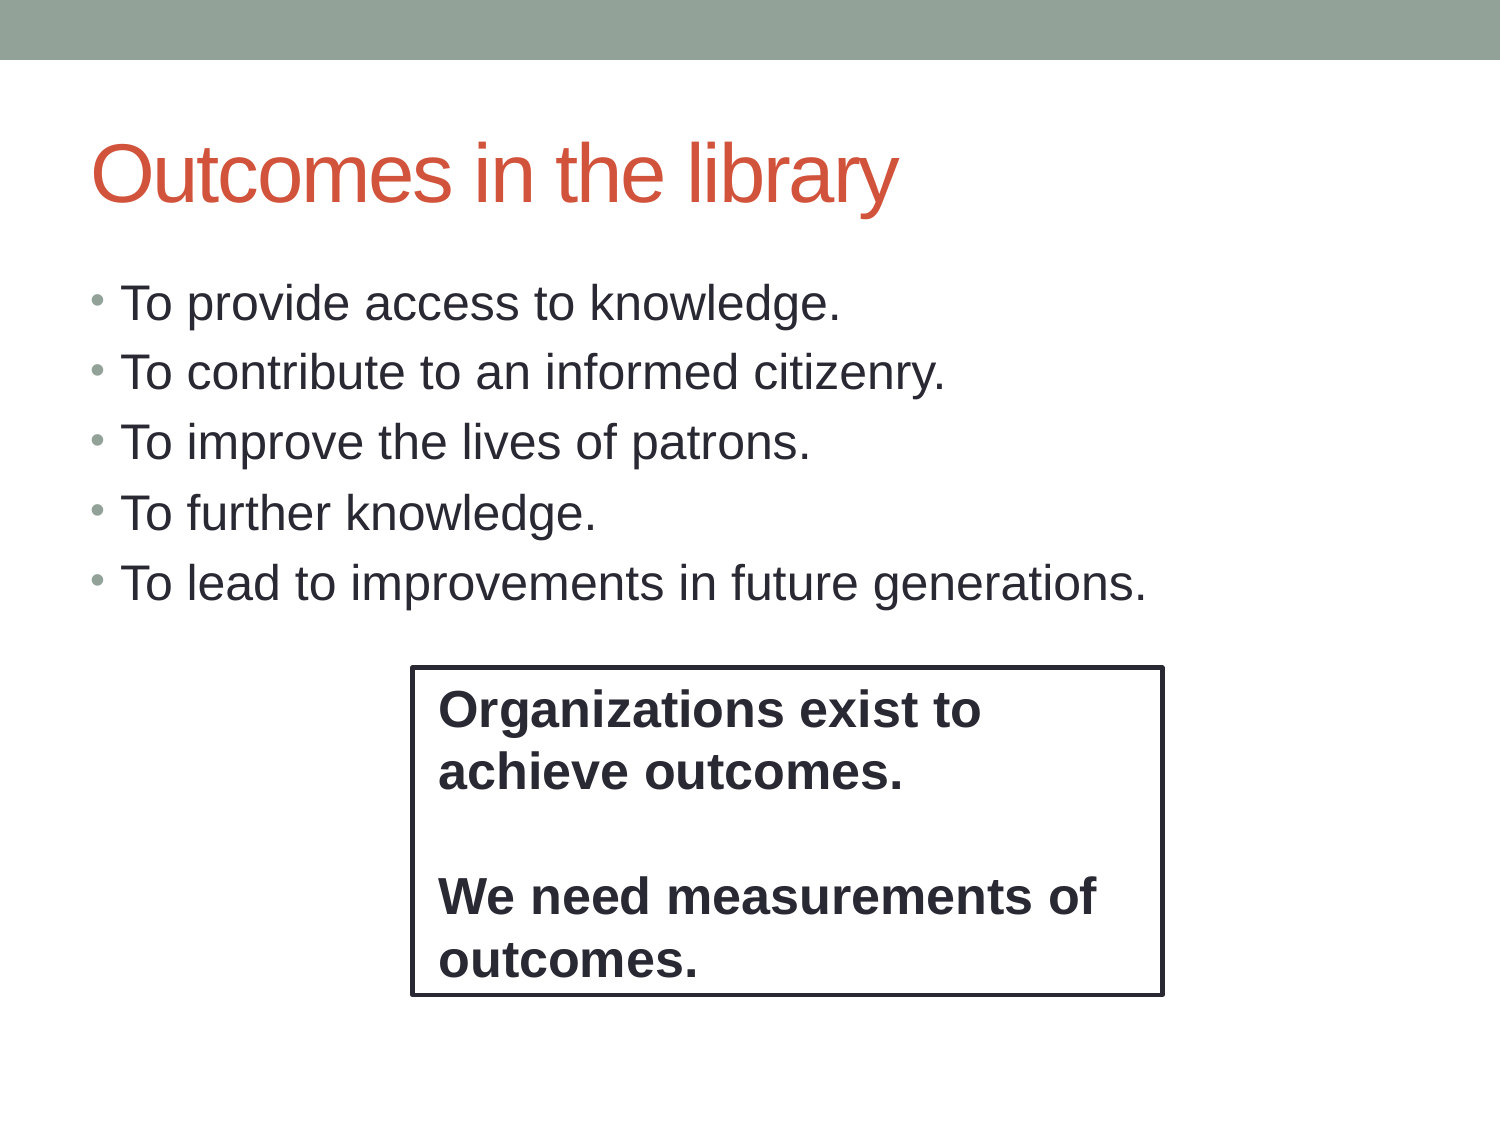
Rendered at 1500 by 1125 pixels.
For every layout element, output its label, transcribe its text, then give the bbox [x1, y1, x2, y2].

title Outcomes in the library [75, 87, 1425, 250]
text_box Organizations exist to achieve outcomes. We need measurements of outcomes. [410, 665, 1165, 997]
list To provide access to knowledge. To contribute to an informed citizenry. To improve the lives of patrons. To further knowledge. To lead to improvements in future generations. [75, 262, 1425, 1063]
